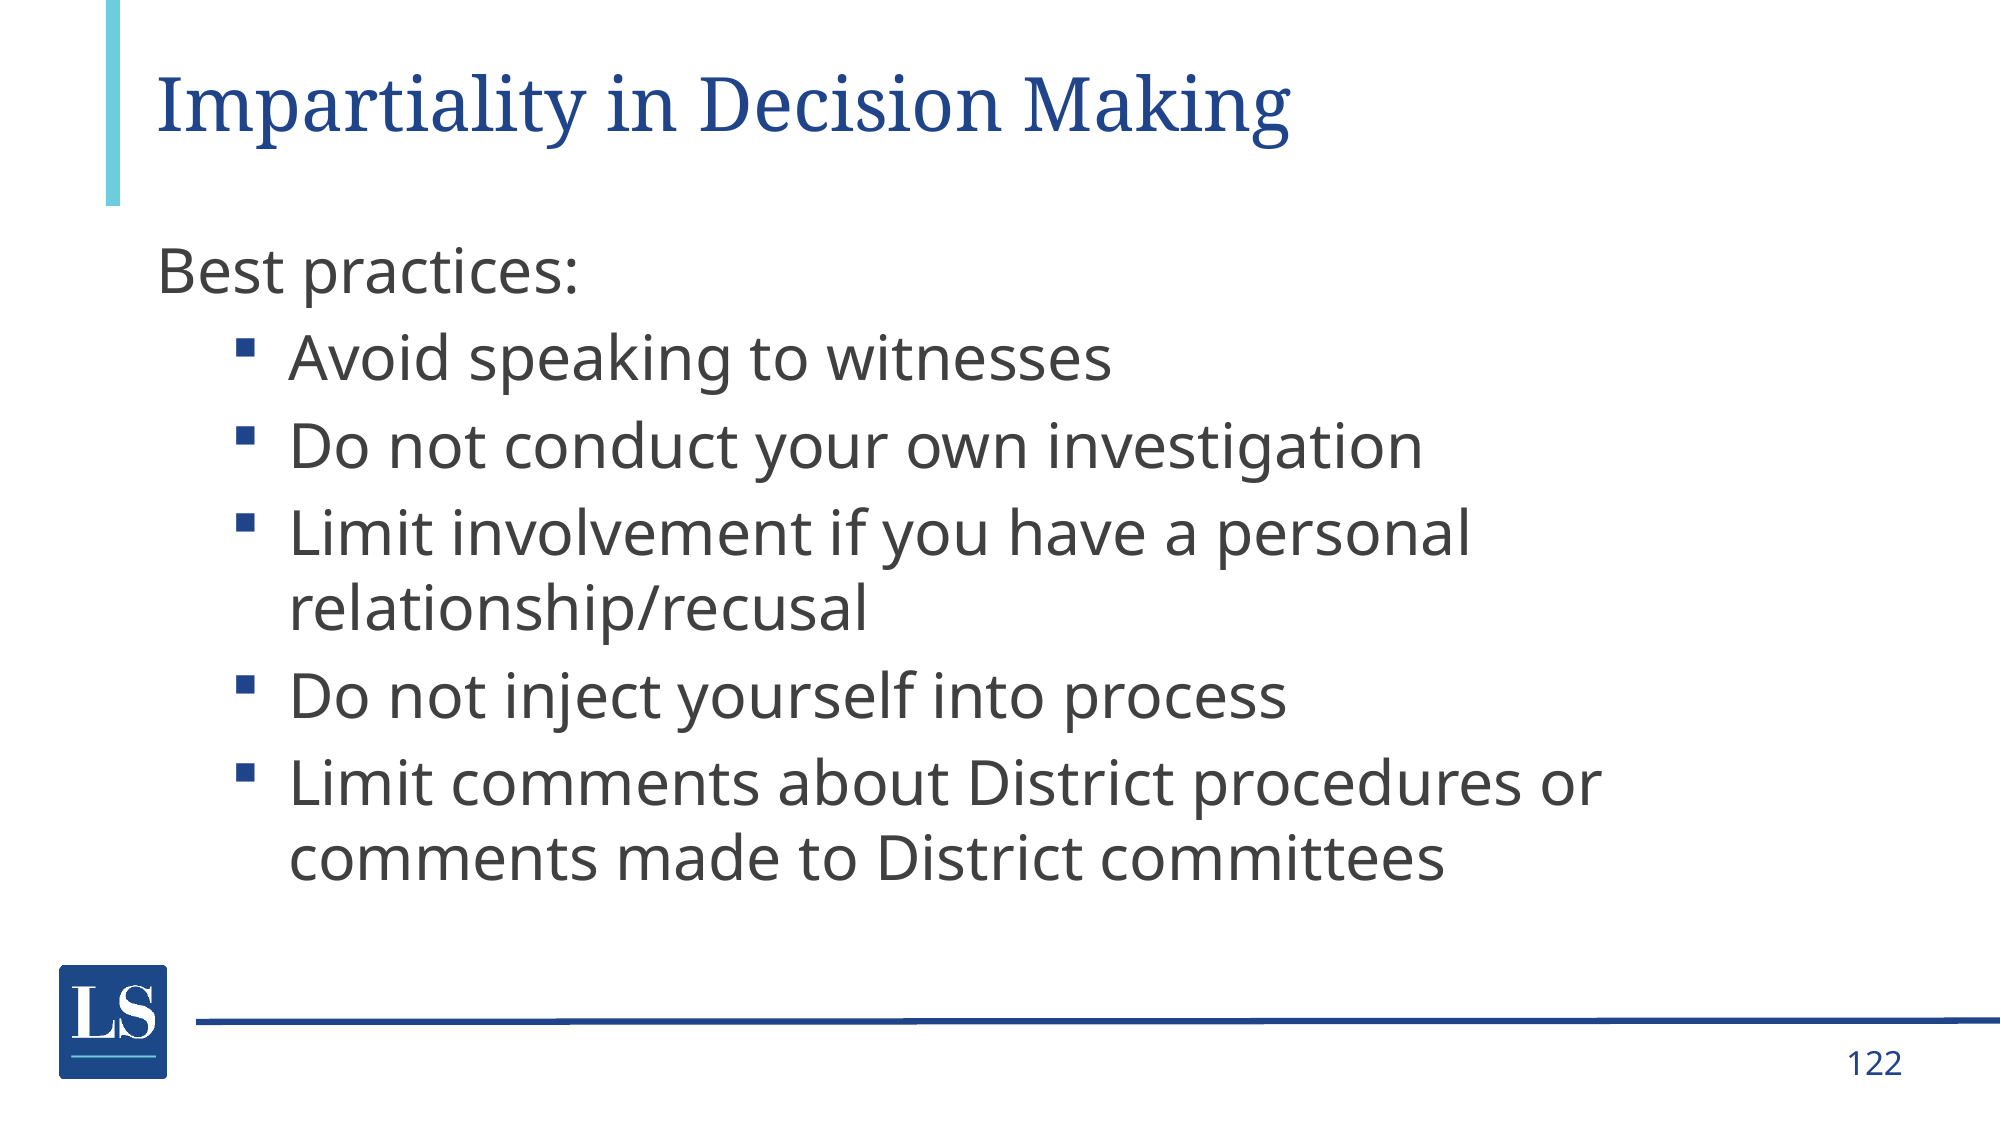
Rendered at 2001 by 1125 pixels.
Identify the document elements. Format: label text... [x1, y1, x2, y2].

list Best practices: Avoid speaking to witnesses Do not conduct your own investigation Limit involvement if you have a personal relationship/recusal Do not inject yourself into process Limit comments about District procedures or comments made to District committees [141, 223, 1863, 948]
picture [59, 965, 167, 1079]
title Impartiality in Decision Making [141, 0, 1863, 206]
slide_number 122 [1807, 1034, 1918, 1095]
